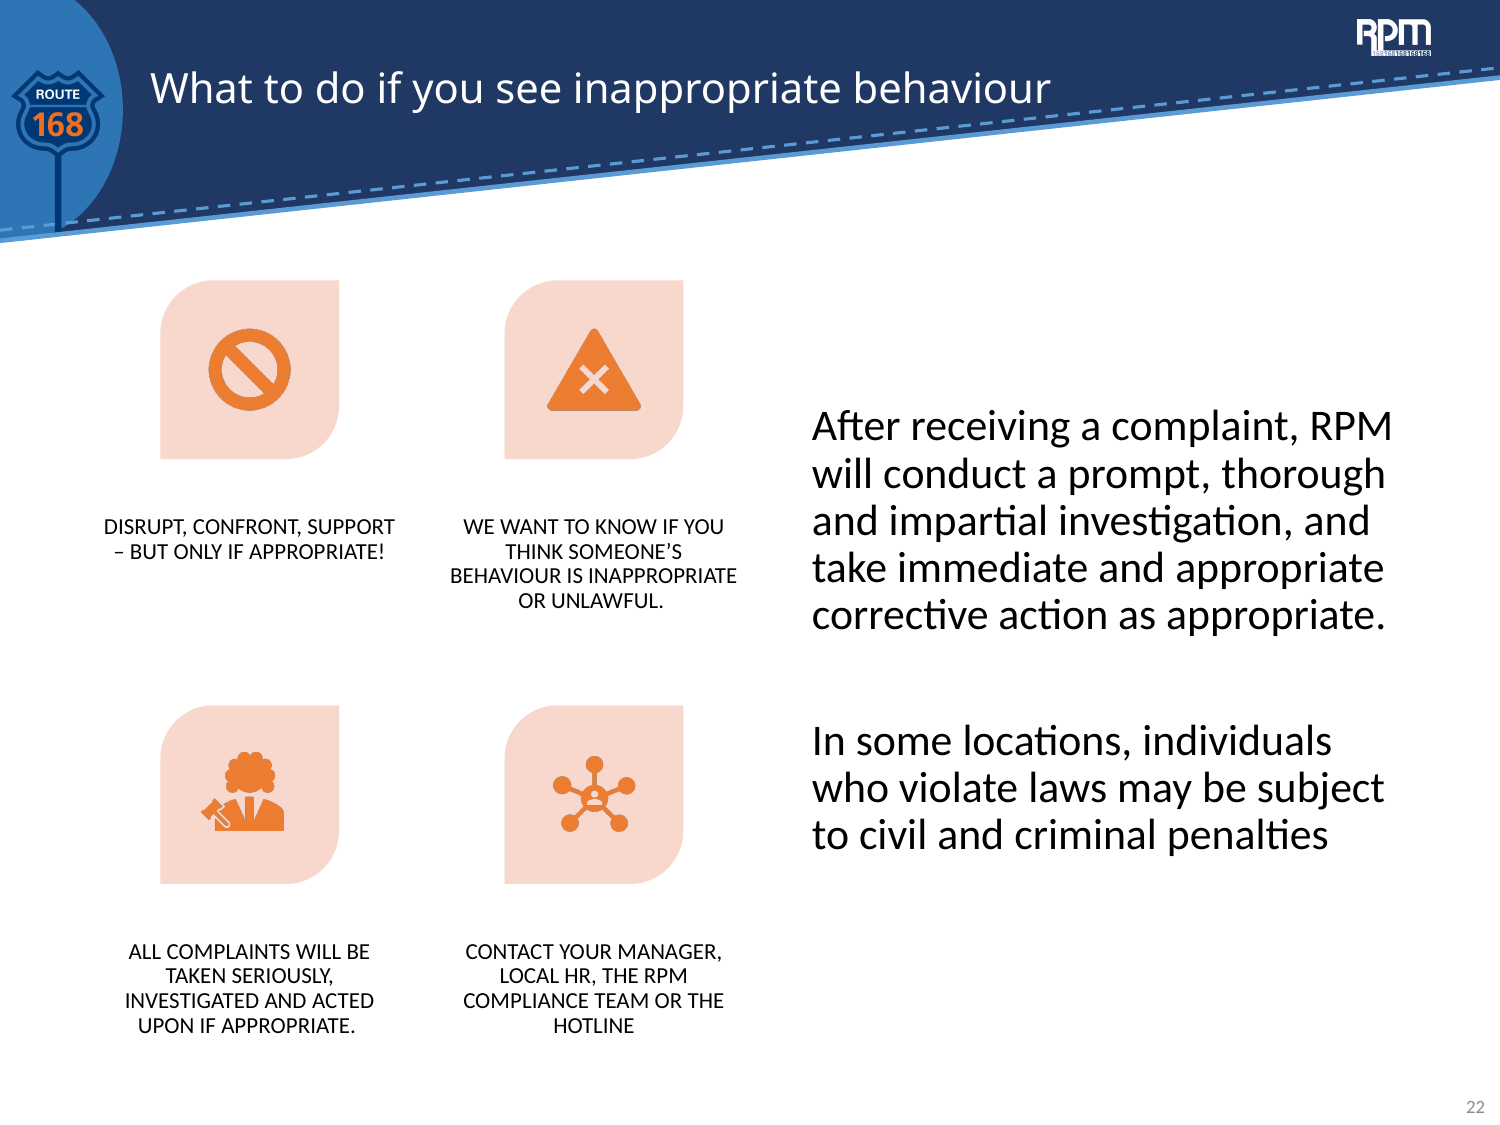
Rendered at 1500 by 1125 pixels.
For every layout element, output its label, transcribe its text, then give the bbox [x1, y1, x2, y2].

picture [11, 70, 105, 233]
title What to do if you see inappropriate behaviour [135, 29, 1346, 150]
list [103, 247, 741, 1090]
picture [1357, 19, 1431, 56]
text_box After receiving a complaint, RPM will conduct a prompt, thorough and impartial investigation, and take immediate and appropriate corrective action as appropriate. In some locations, individuals who violate laws may be subject to civil and criminal penalties [796, 210, 1435, 1053]
slide_number 22 [1421, 1075, 1500, 1125]
